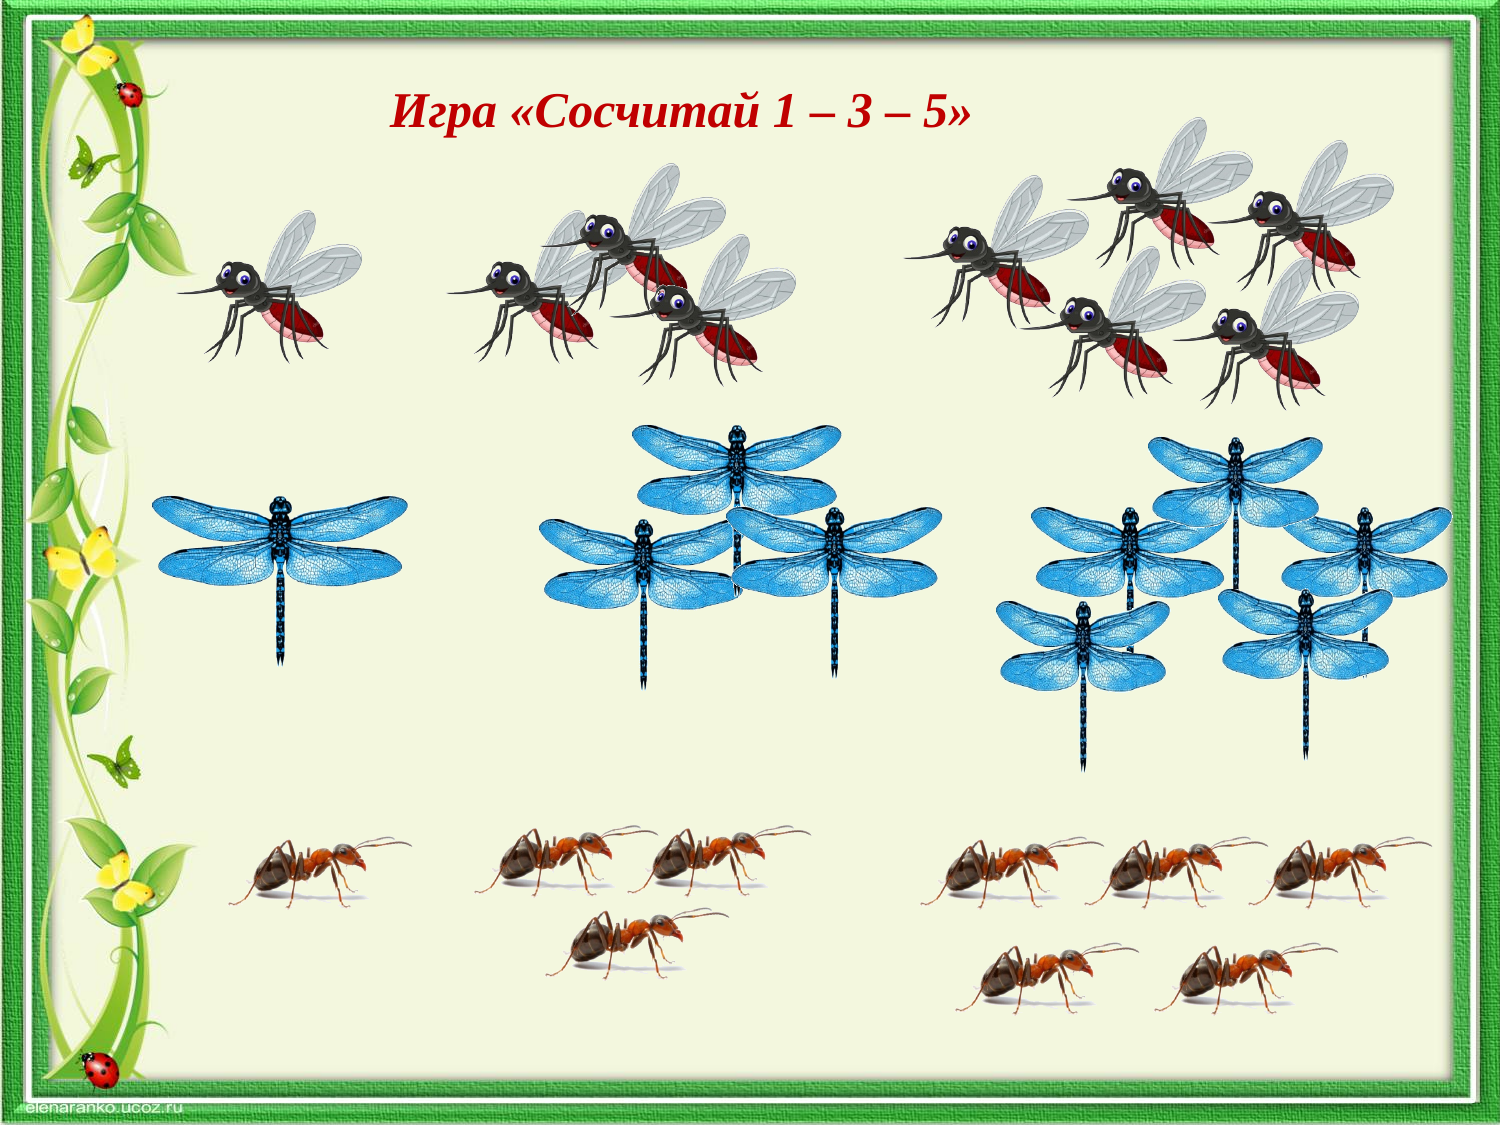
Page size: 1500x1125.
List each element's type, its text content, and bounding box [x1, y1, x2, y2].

text_box Игра «Сосчитай 1 – 3 – 5» [375, 70, 1055, 145]
picture [0, 0, 1500, 1125]
